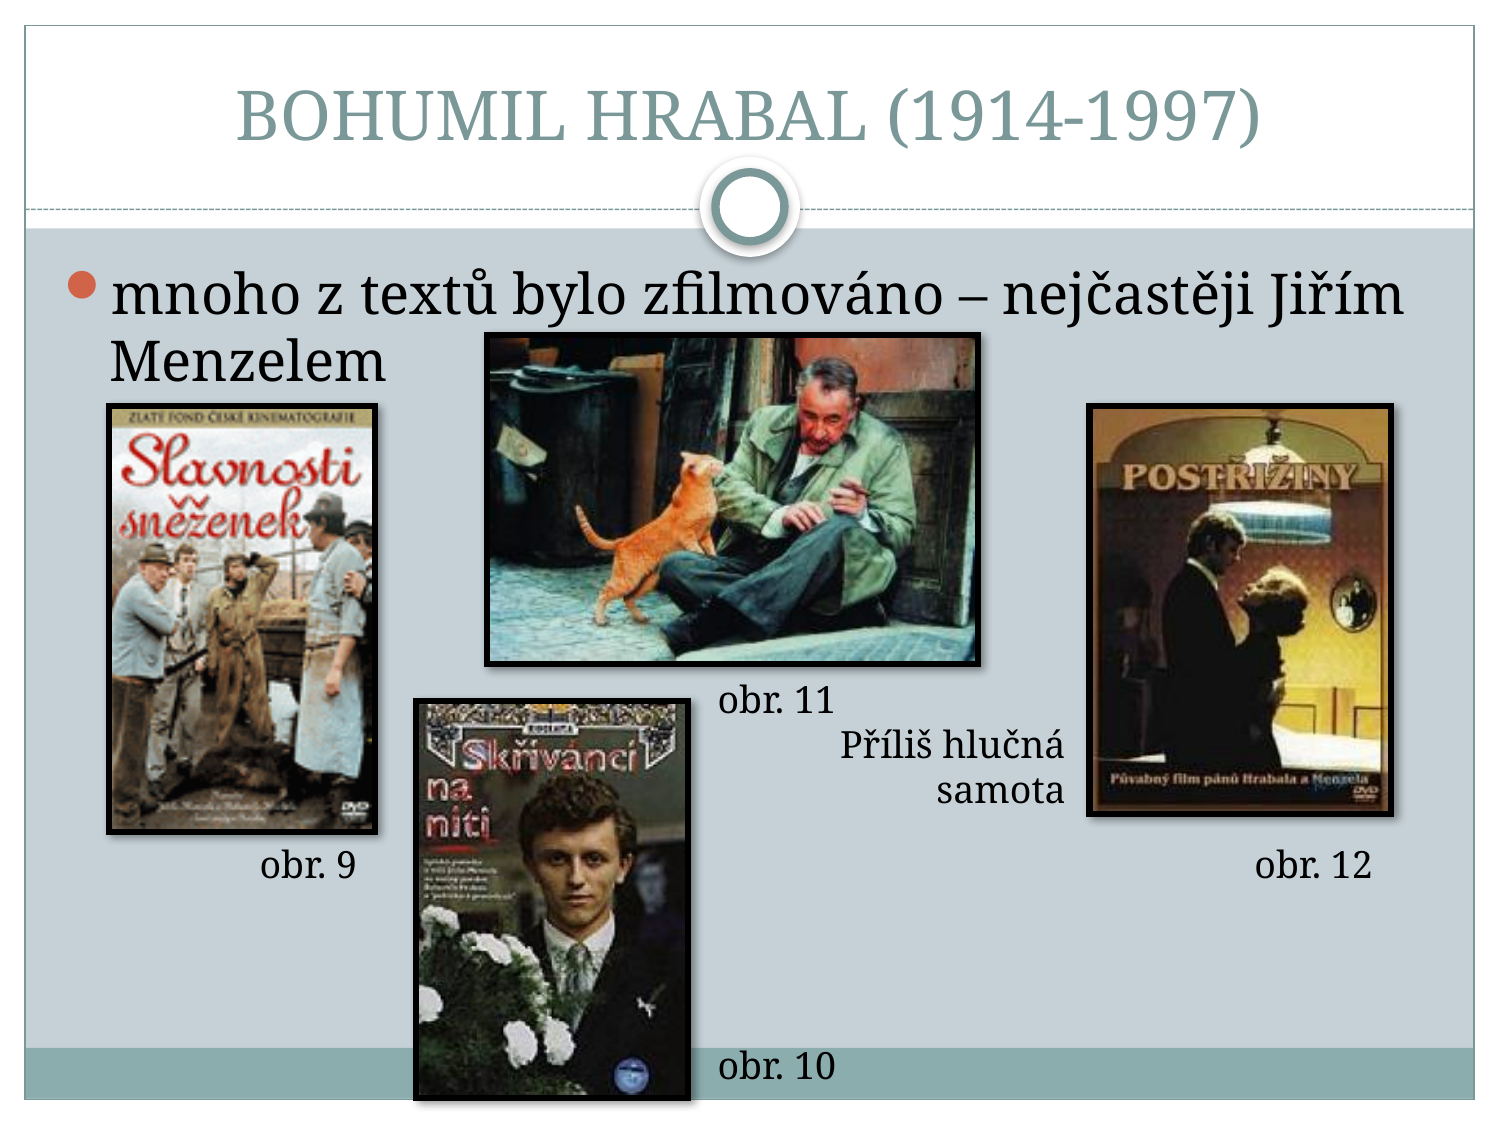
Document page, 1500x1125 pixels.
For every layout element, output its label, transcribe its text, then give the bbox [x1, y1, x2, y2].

list mnoho z textů bylo zfilmováno – nejčastěji Jiřím Menzelem [49, 250, 1445, 1001]
text_box obr. 9 [206, 839, 372, 894]
picture [489, 337, 976, 661]
picture [418, 703, 686, 1096]
text_box obr. 10 [702, 1034, 880, 1095]
picture [111, 408, 373, 830]
picture [1092, 408, 1389, 811]
text_box obr. 11 Příliš hlučná samota [702, 668, 1081, 819]
title BOHUMIL HRABAL (1914-1997) [49, 37, 1450, 162]
text_box obr. 12 [1210, 834, 1388, 894]
